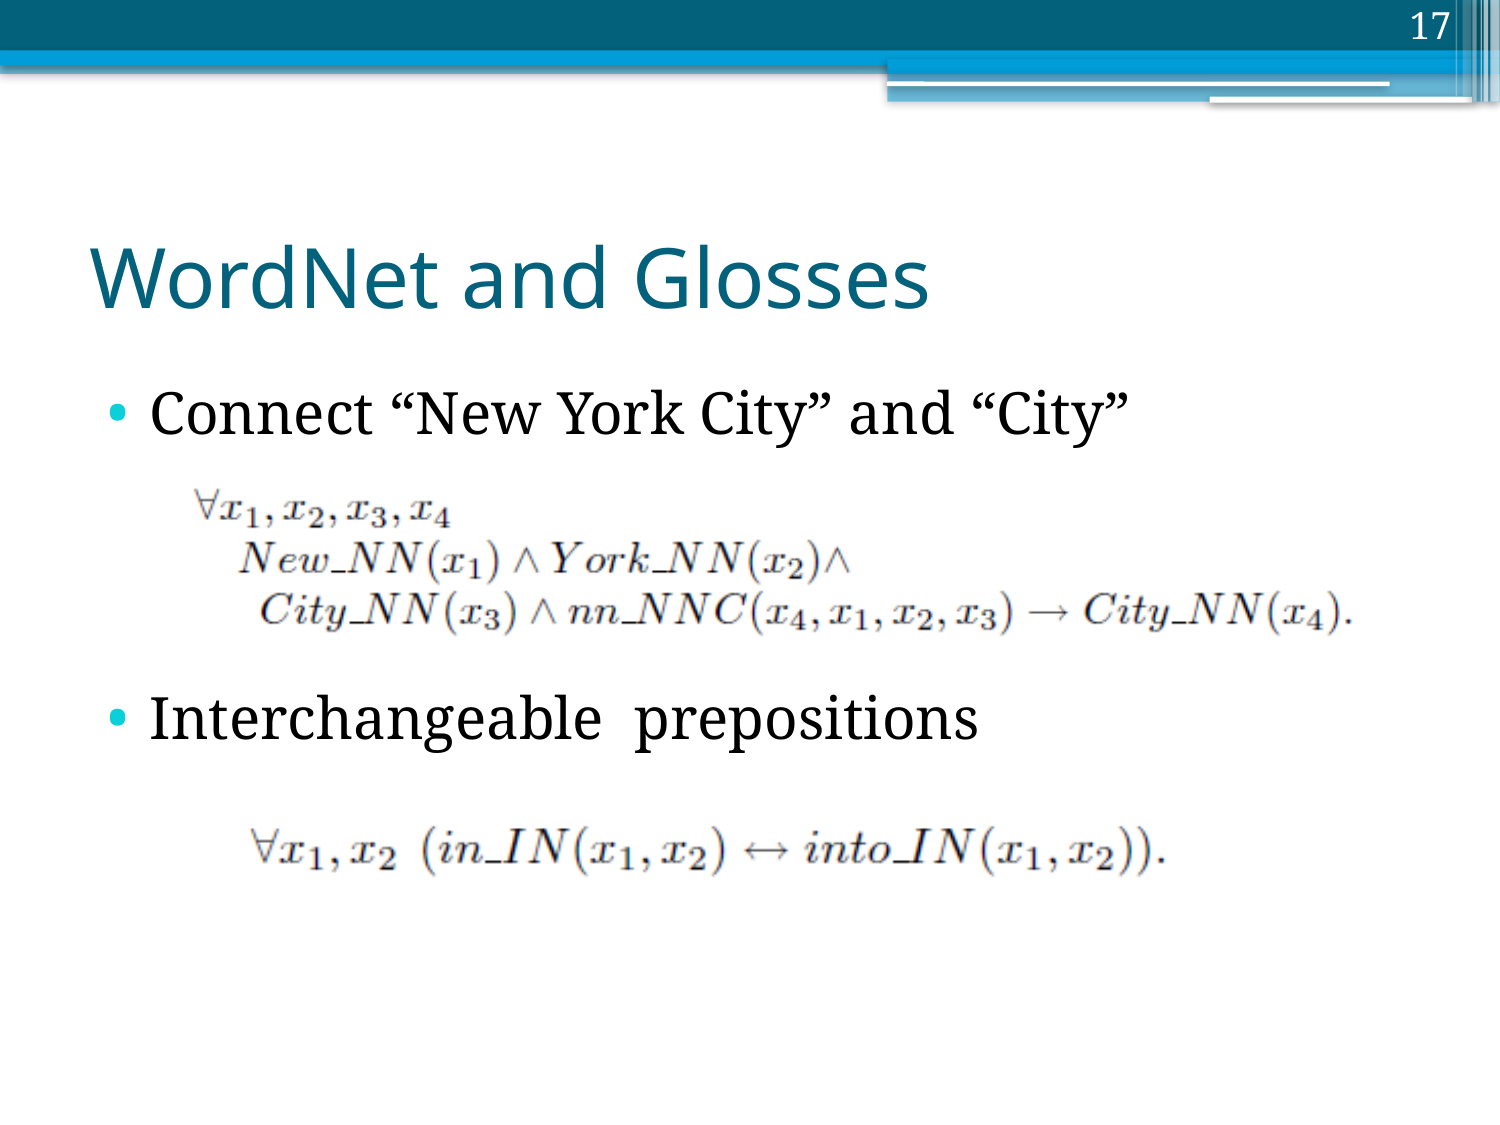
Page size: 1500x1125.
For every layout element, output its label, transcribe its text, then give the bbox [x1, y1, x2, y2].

title WordNet and Glosses [75, 187, 1425, 363]
slide_number 17 [1341, 0, 1466, 61]
picture [170, 463, 1362, 663]
list Connect “New York City” and “City” Interchangeable prepositions [75, 368, 1425, 1079]
picture [224, 799, 1243, 901]
